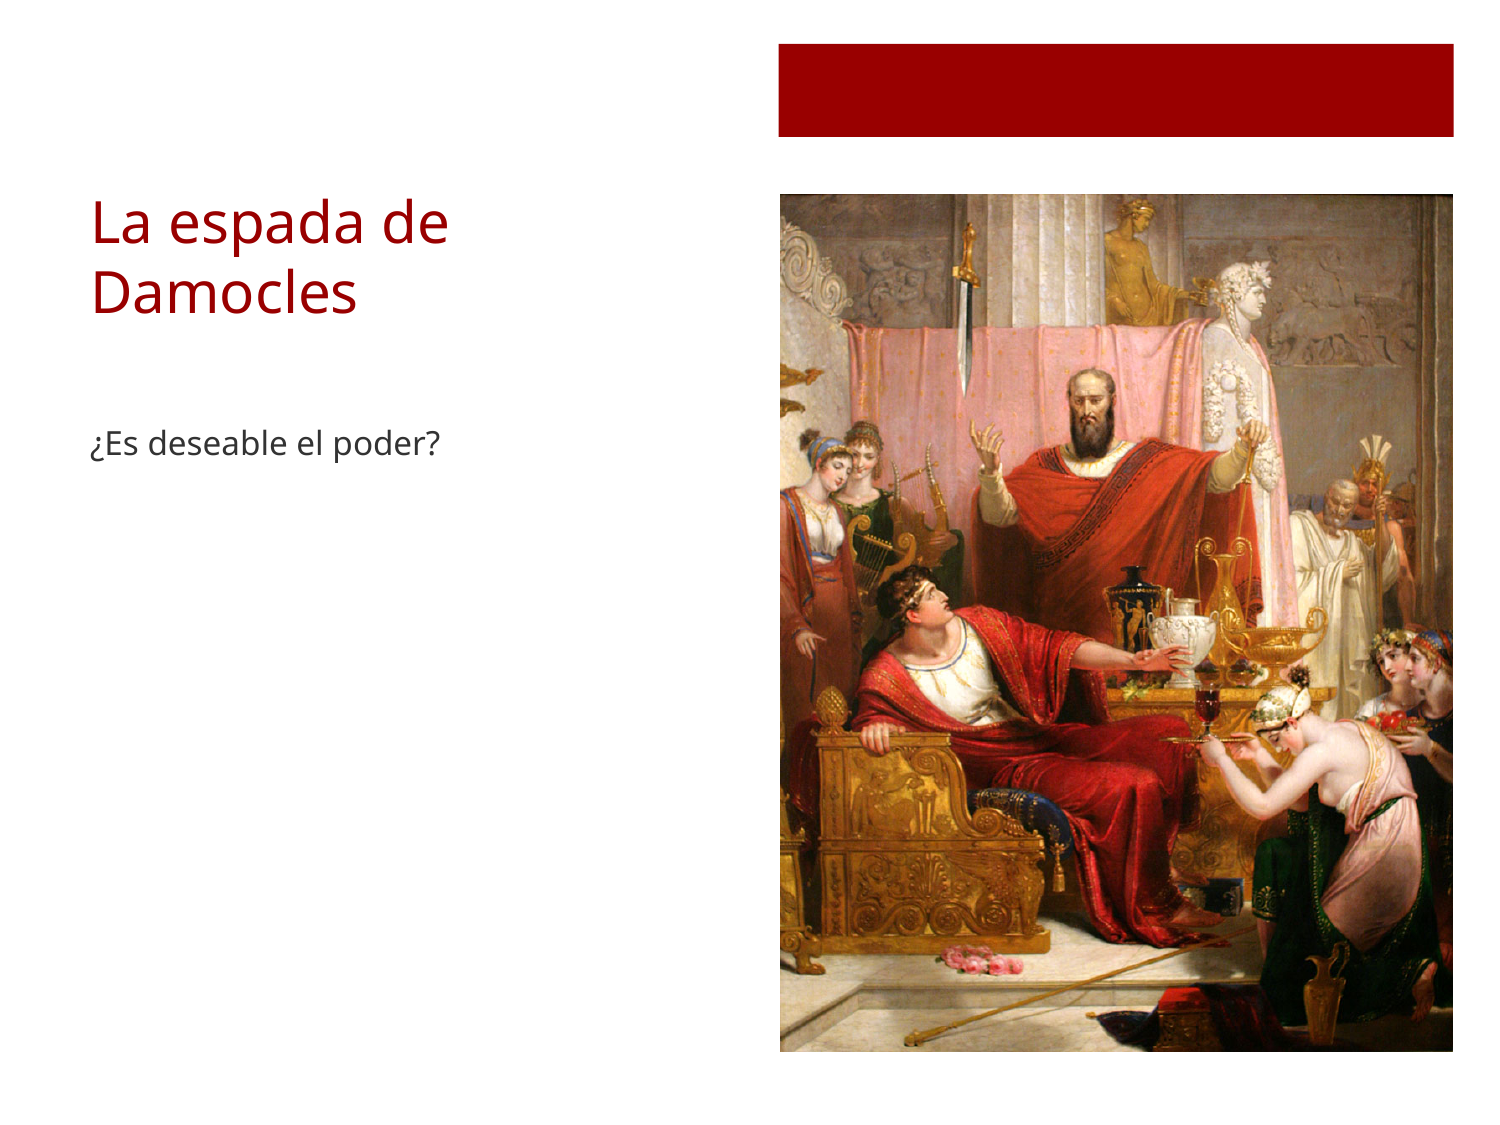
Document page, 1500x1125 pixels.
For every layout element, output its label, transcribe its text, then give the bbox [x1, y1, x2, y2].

list ¿Es deseable el poder? [75, 337, 660, 938]
title La espada de Damocles [75, 163, 660, 334]
picture [780, 161, 1454, 1084]
